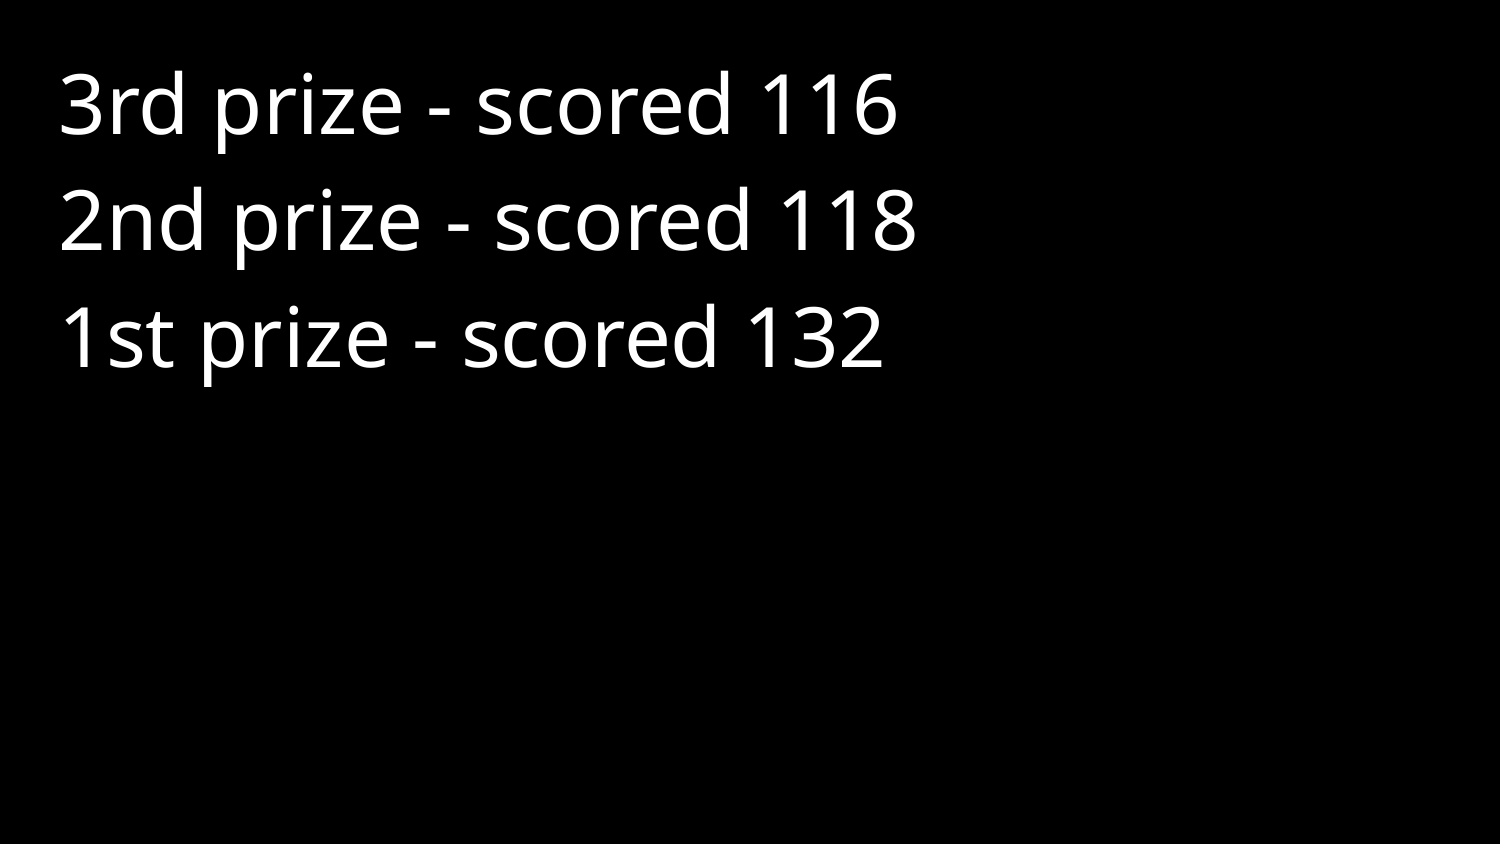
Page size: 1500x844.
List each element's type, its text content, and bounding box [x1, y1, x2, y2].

list 3rd prize - scored 116 2nd prize - scored 118 1st prize - scored 132 [50, 46, 1425, 810]
